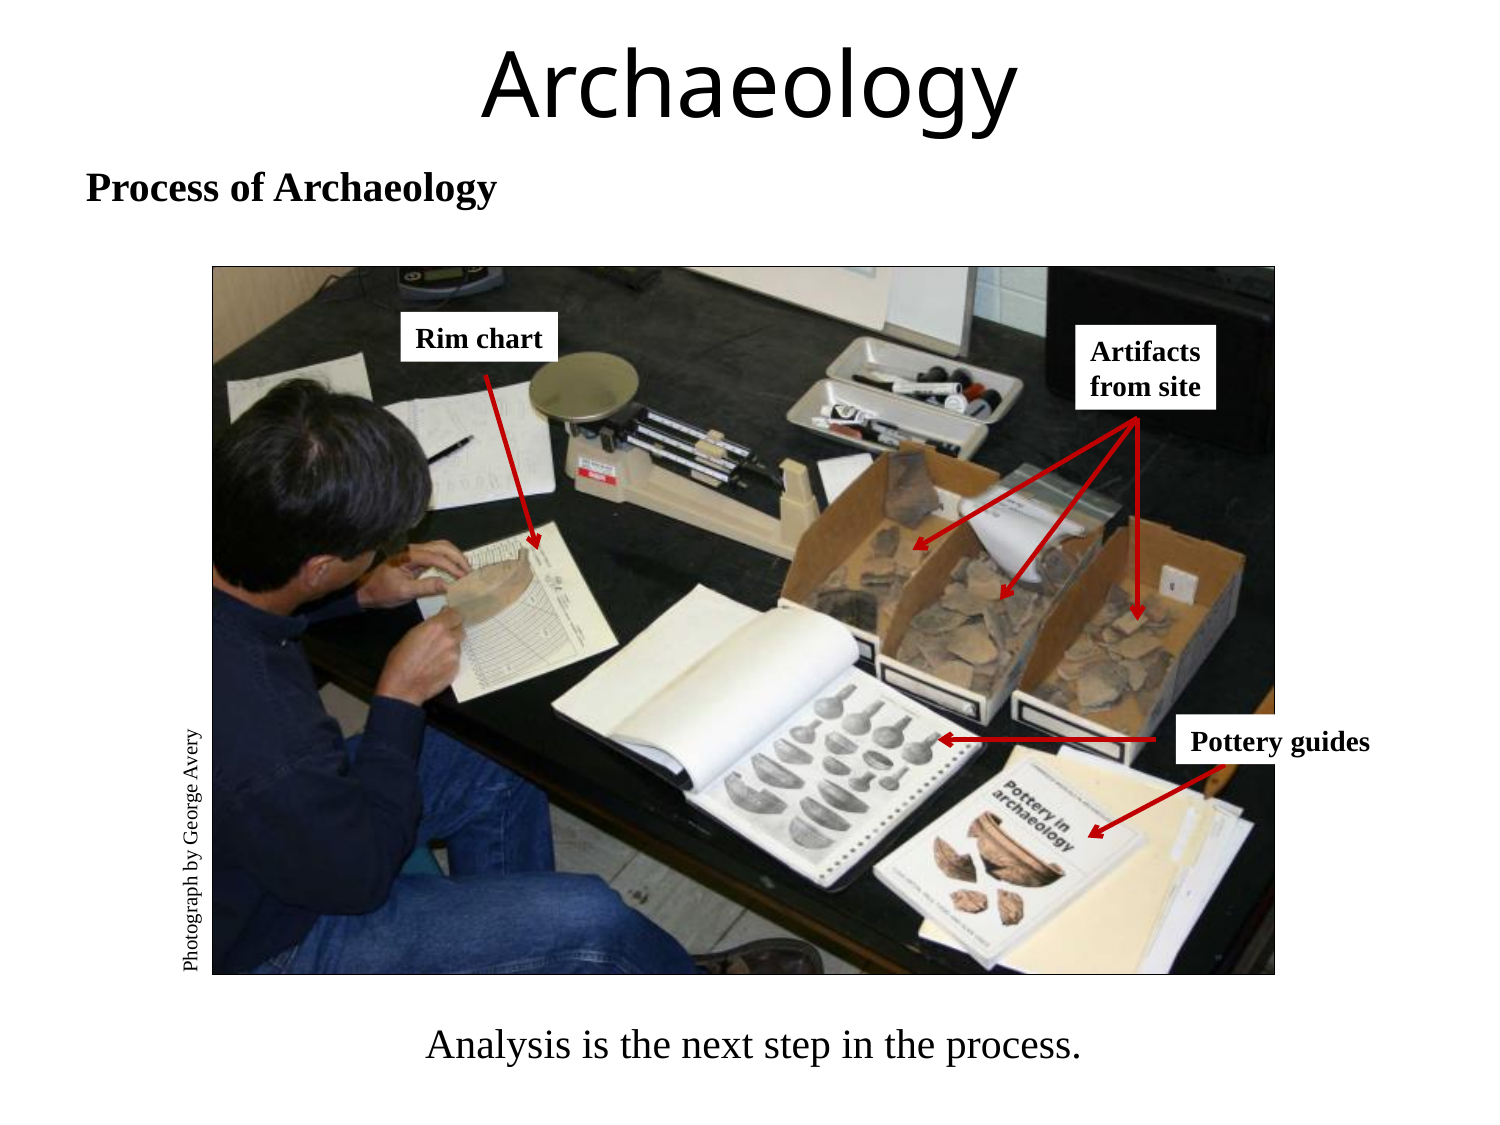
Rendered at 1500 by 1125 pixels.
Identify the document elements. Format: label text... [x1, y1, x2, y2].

text_box Pottery guides [1279, 714, 1386, 765]
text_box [1087, 764, 1226, 838]
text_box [912, 417, 1138, 551]
text_box Analysis is the next step in the process. [70, 1009, 1438, 1075]
title Archaeology [24, 12, 1475, 150]
text_box Process of Archaeology [71, 152, 1439, 218]
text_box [999, 559, 1133, 601]
text_box Photograph by George Avery [169, 700, 209, 988]
picture [212, 266, 1276, 976]
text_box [485, 374, 538, 551]
